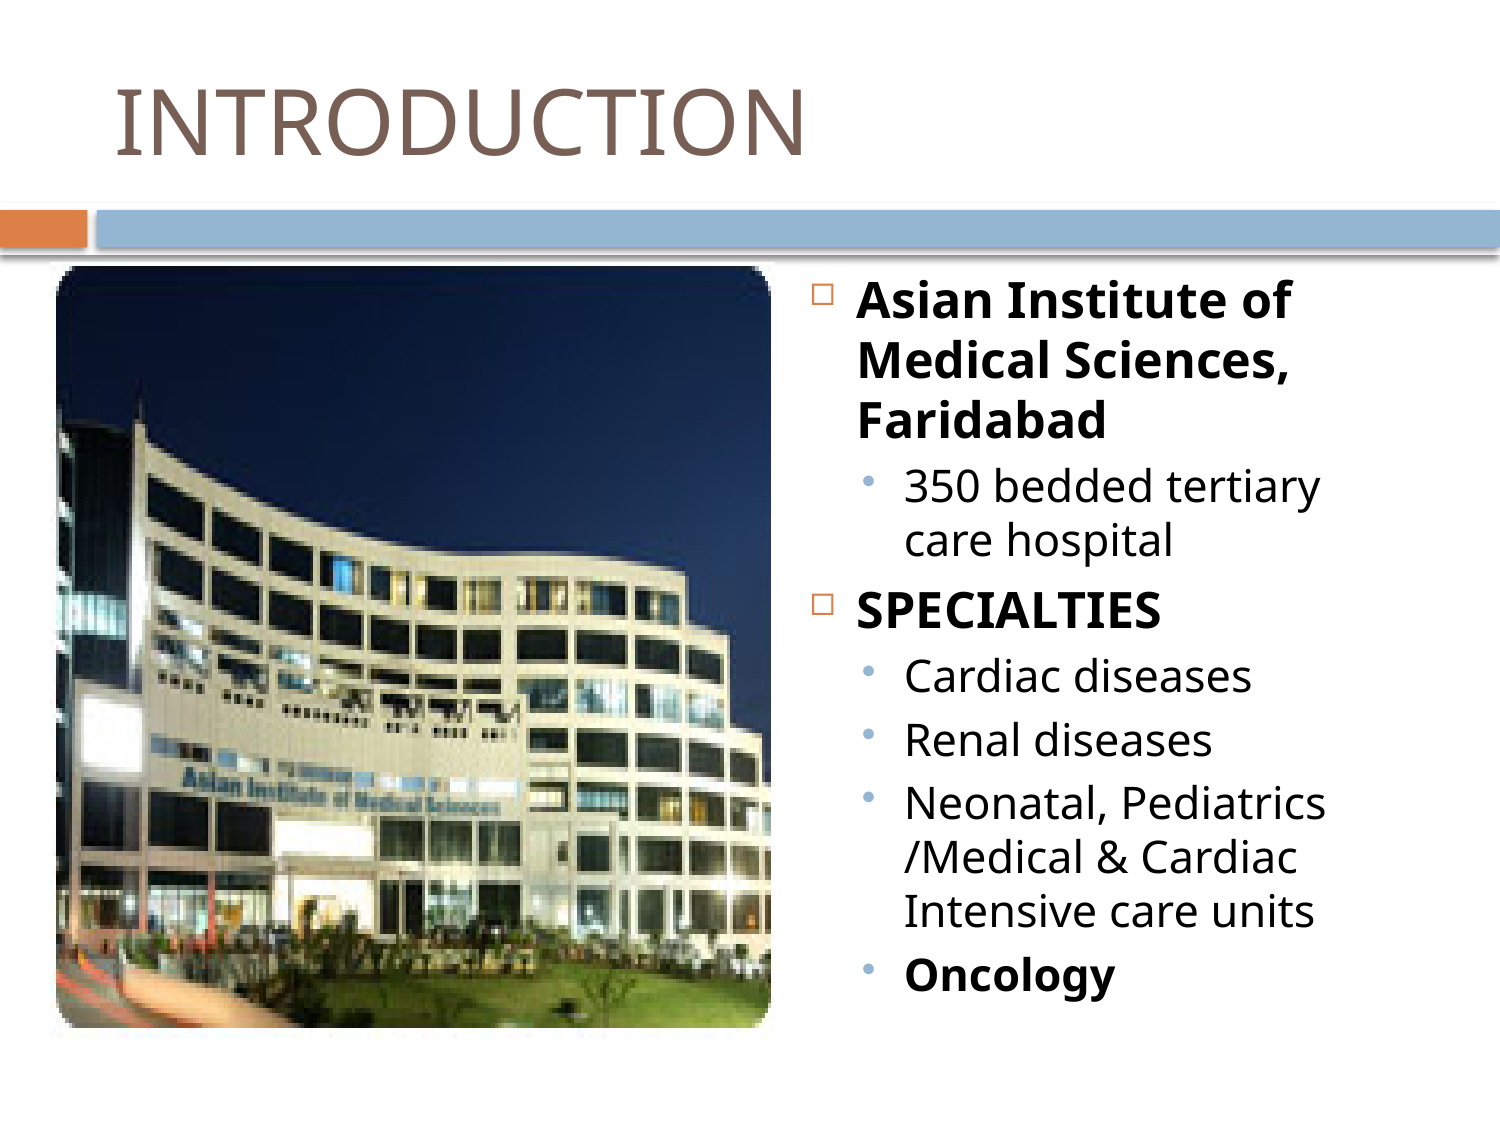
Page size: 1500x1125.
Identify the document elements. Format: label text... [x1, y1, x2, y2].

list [49, 262, 776, 1038]
list Asian Institute of Medical Sciences, Faridabad 350 bedded tertiary care hospital SPECIALTIES Cardiac diseases Renal diseases Neonatal, Pediatrics /Medical & Cardiac Intensive care units Oncology [794, 260, 1433, 1011]
title INTRODUCTION [99, 37, 1438, 200]
